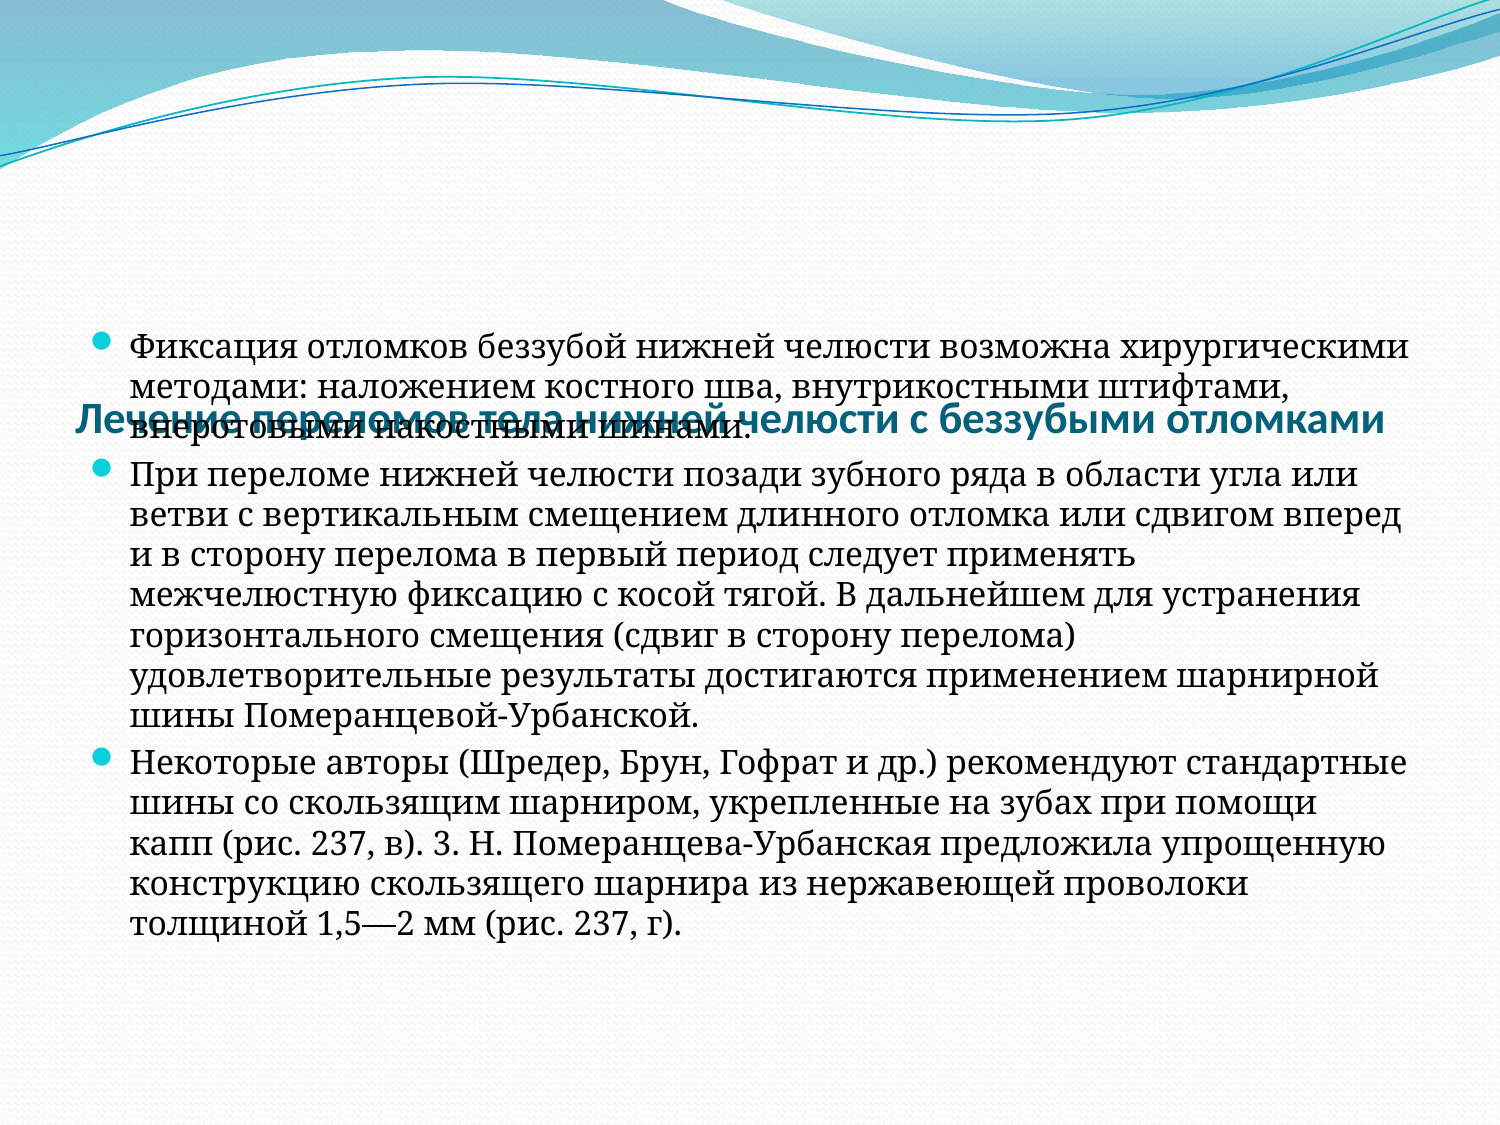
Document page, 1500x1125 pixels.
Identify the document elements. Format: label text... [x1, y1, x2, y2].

list Фиксация отломков беззубой нижней челюсти возможна хирургическими методами: наложением костного шва, внутрикостными штифтами, внеротовыми накостными шинами. При переломе нижней челюсти позади зубного ряда в области угла или ветви с вертикальным смещением длинного отломка или сдвигом вперед и в сторону перелома в первый период следует применять межчелюстную фиксацию с косой тягой. В дальнейшем для устранения горизонтального смещения (сдвиг в сторону перелома) удовлетворительные результаты достигаются применением шарнирной шины Померанцевой-Урбанской. Некоторые авторы (Шредер, Брун, Гофрат и др.) рекомендуют стандартные шины со скользящим шарниром, укрепленные на зубах при помощи капп (рис. 237, в). 3. Н. Померанцева-Урбанская предложила упрощенную конструкцию скользящего шарнира из нержавеющей проволоки толщиной 1,5—2 мм (рис. 237, г). [75, 317, 1425, 1038]
